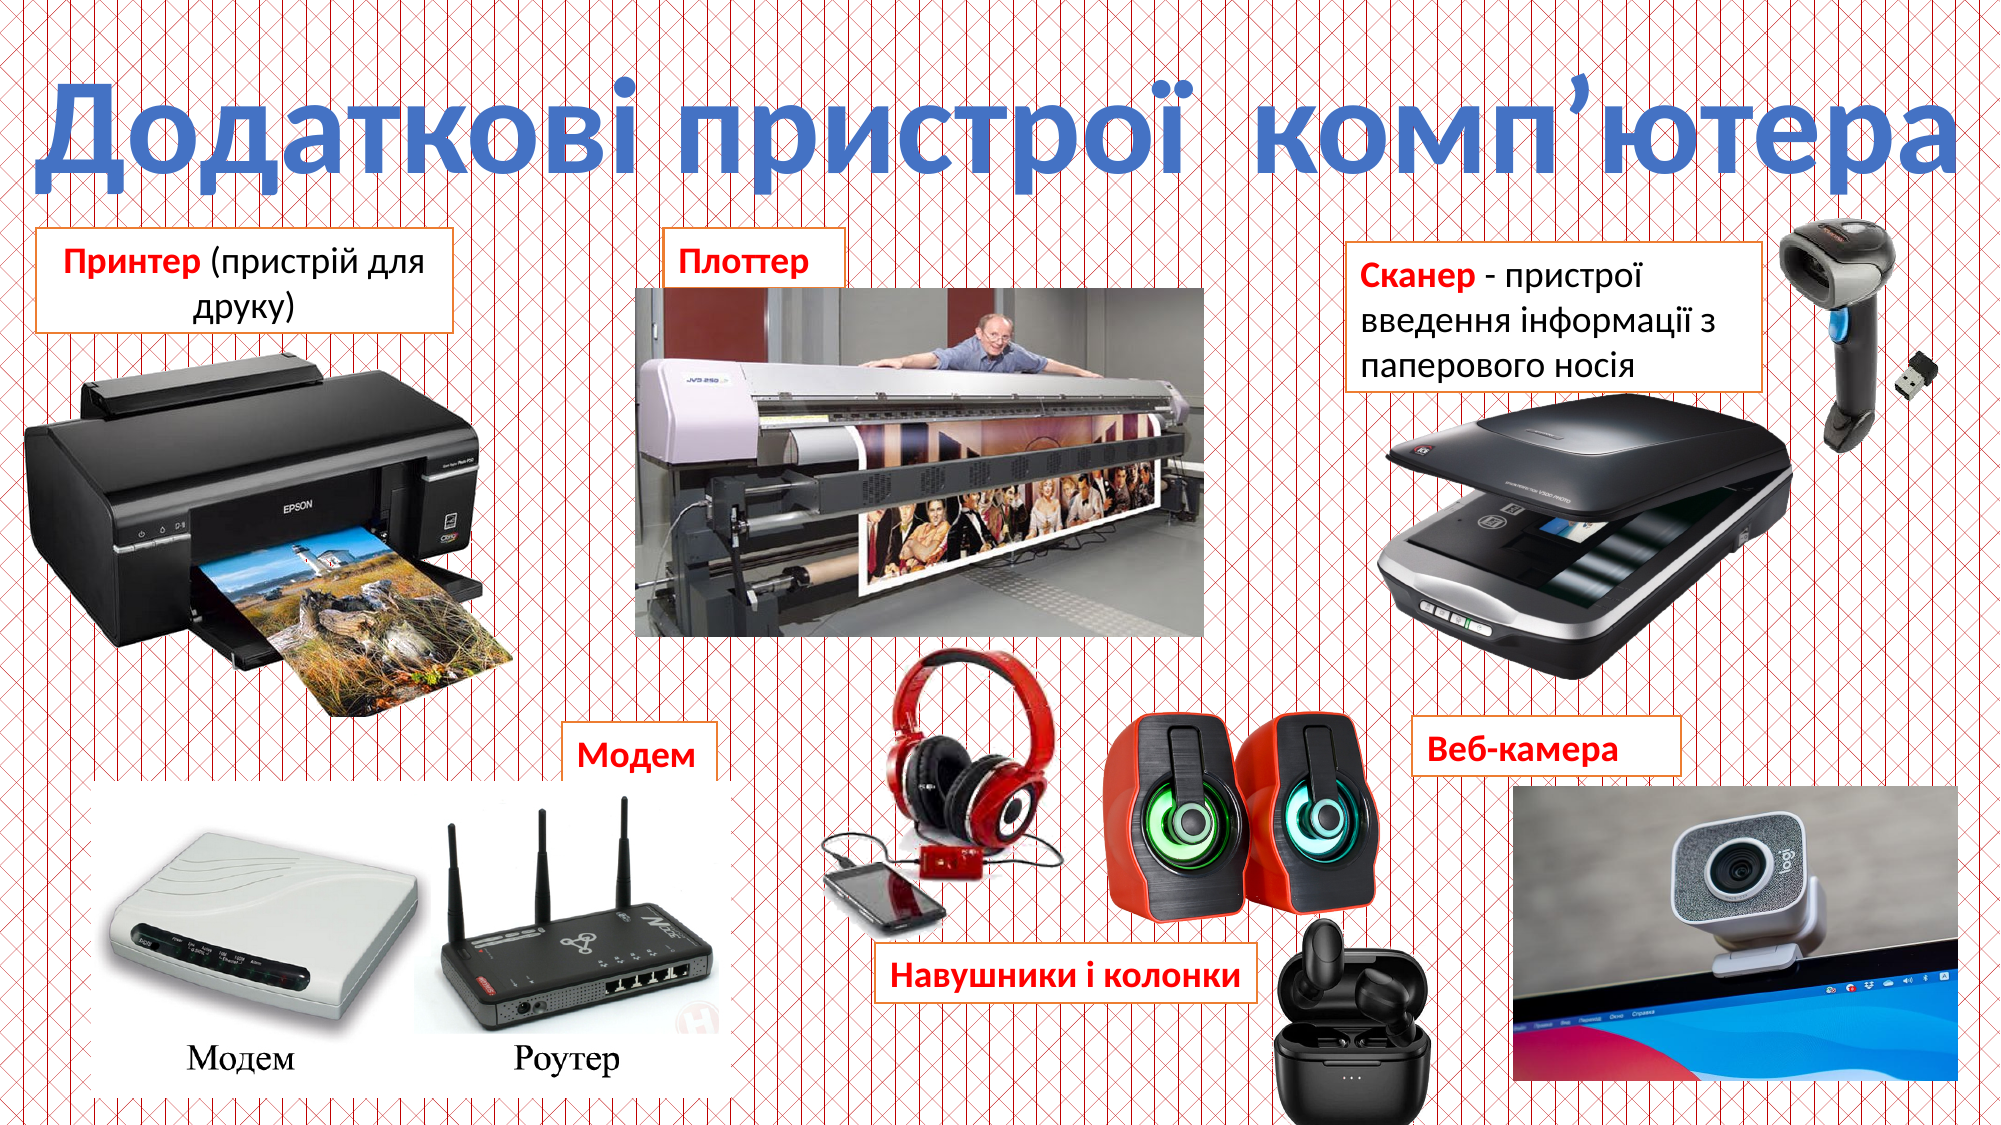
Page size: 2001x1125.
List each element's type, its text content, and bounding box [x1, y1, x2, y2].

text_box Навушники і колонки [874, 948, 1237, 1004]
picture [21, 352, 513, 717]
picture [1513, 786, 1958, 1081]
text_box Плоттер [662, 227, 846, 288]
text_box Модем [561, 721, 718, 781]
text_box Принтер (пристрій для друку) [35, 227, 454, 334]
picture [635, 196, 1944, 1125]
text_box Додаткові пристрої комп’ютера [19, 28, 1981, 208]
text_box Сканер - пристрої введення інформації з паперового носія [1345, 241, 1762, 393]
picture [91, 781, 731, 1098]
text_box Веб-камера [1411, 715, 1682, 777]
